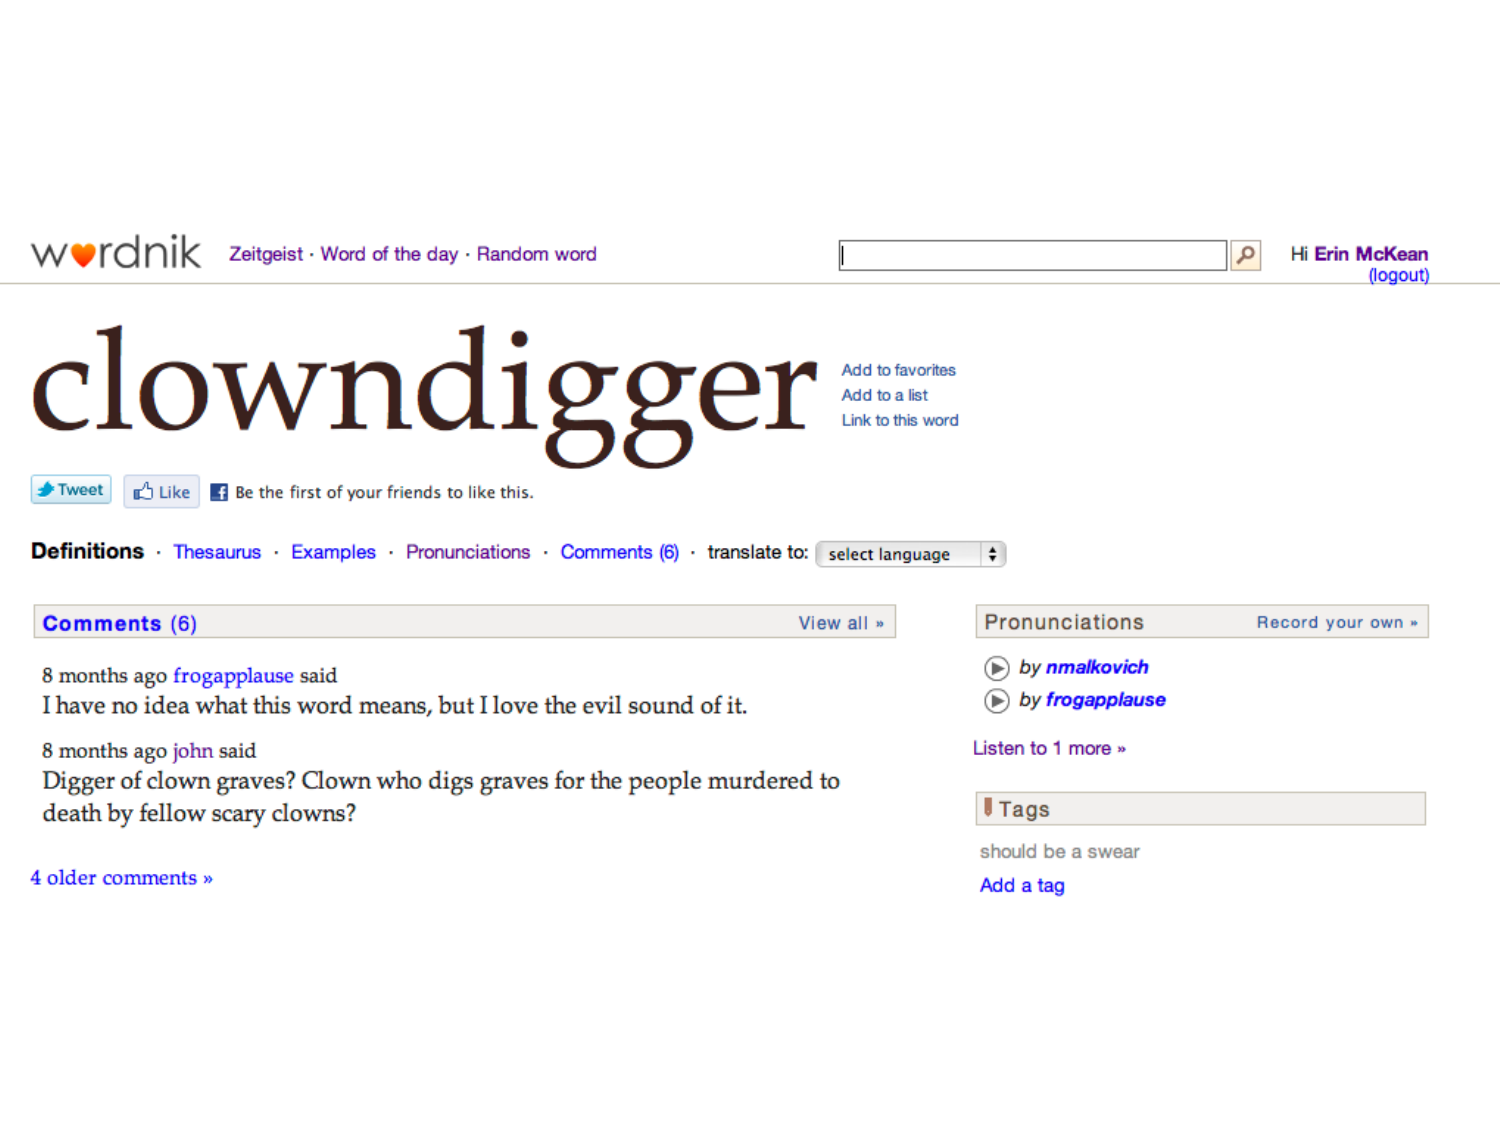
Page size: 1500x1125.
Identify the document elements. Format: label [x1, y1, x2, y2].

picture [0, 224, 1500, 901]
